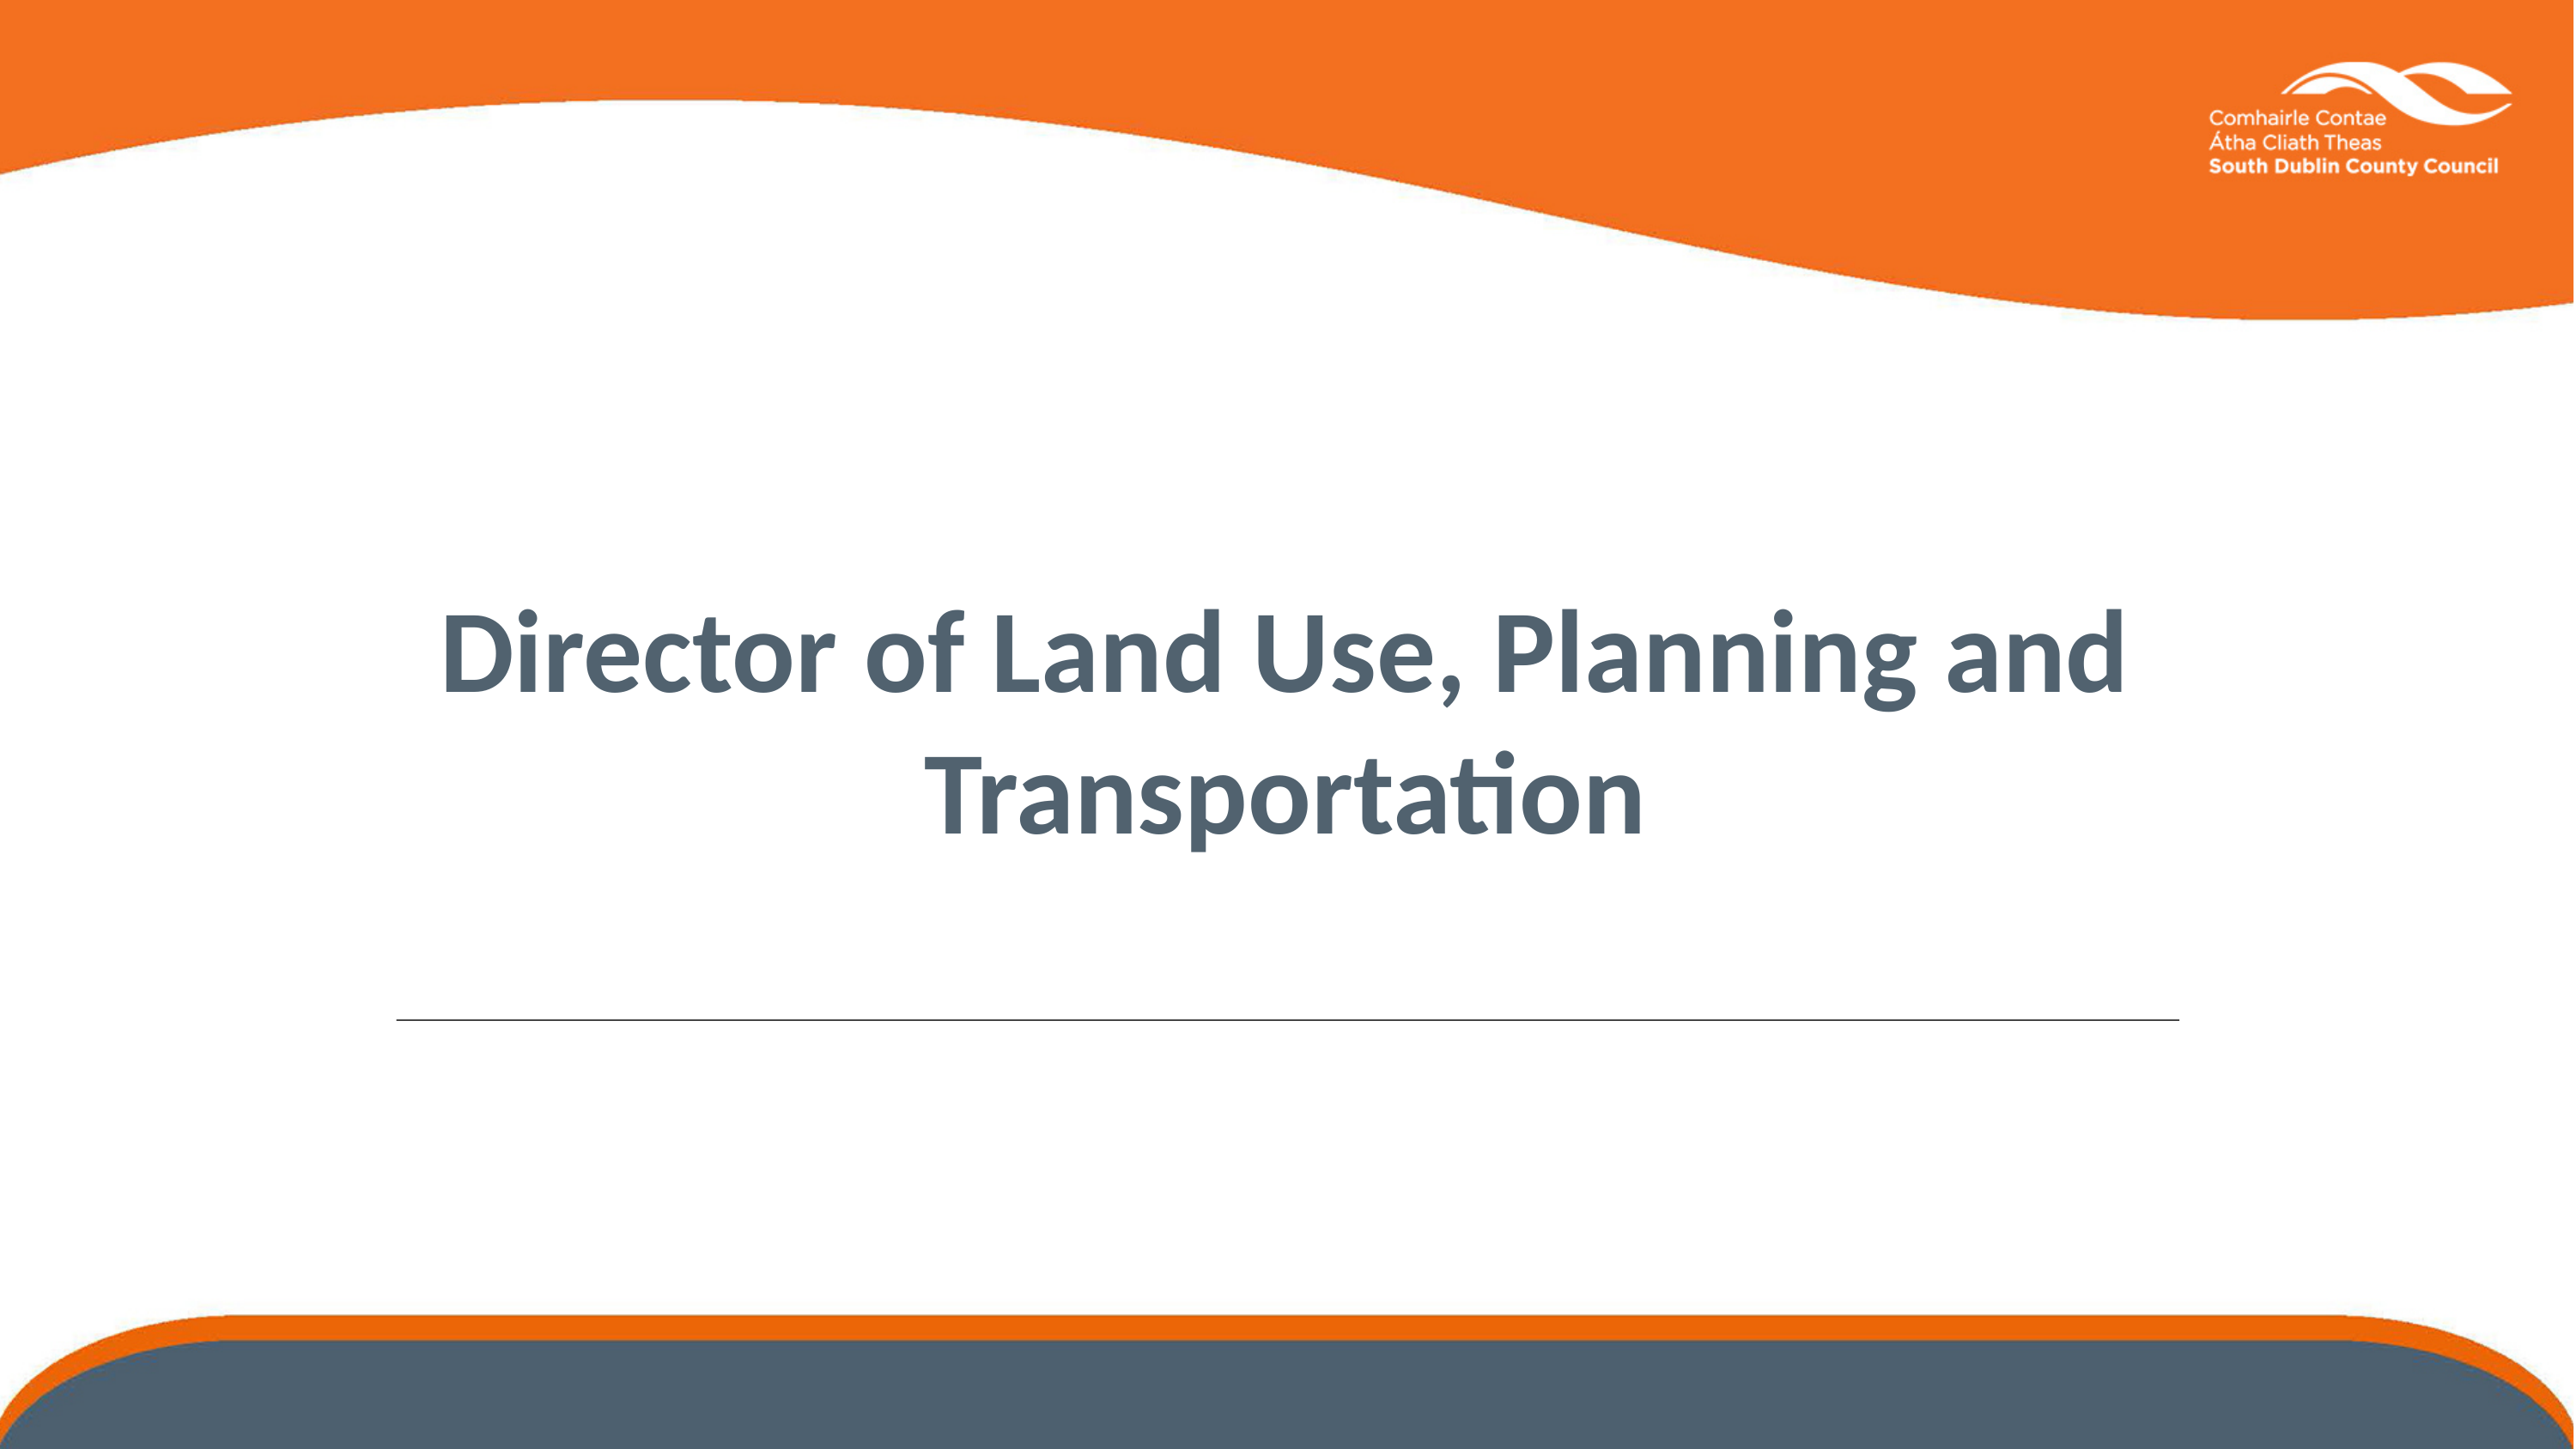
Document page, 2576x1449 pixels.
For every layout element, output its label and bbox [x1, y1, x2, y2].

text_box [0, 0, 2574, 1449]
text_box [315, 435, 2258, 1022]
